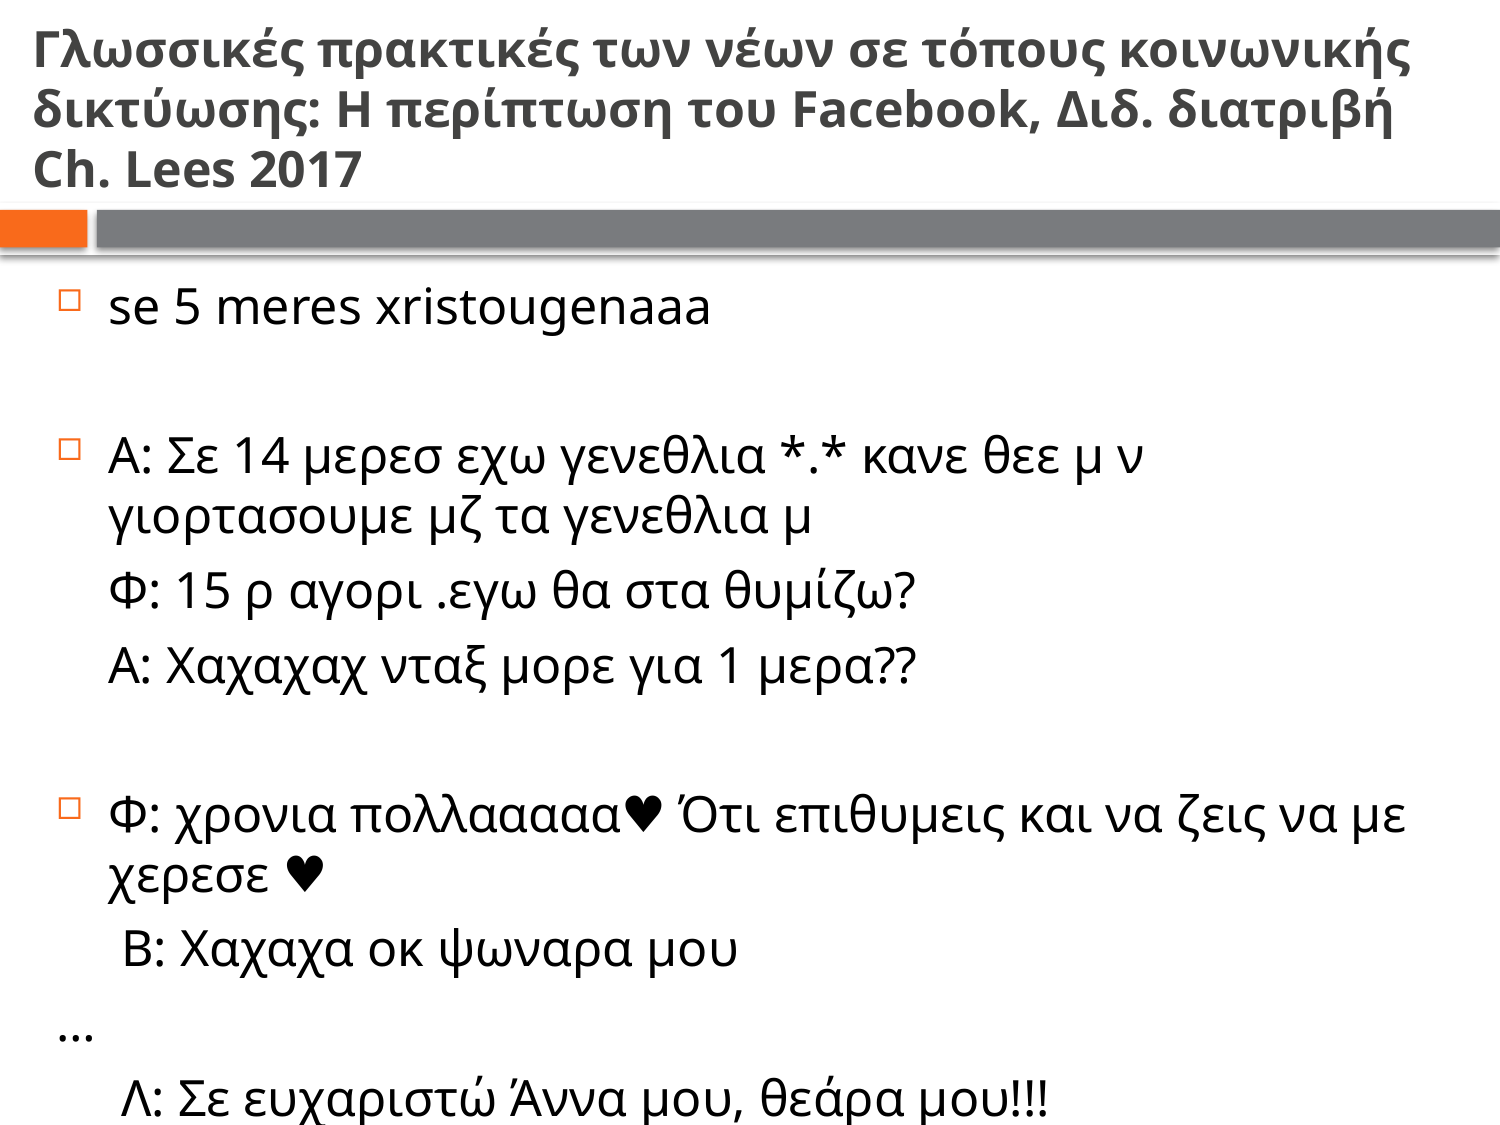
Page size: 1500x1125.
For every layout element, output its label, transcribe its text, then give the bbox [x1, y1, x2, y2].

title Γλωσσικές πρακτικές των νέων σε τόπους κοινωνικής δικτύωσης: Η περίπτωση του Facebook, Διδ. διατριβή Ch. Lees 2017 [17, 18, 1471, 197]
list se 5 meres xristougenaaa Α: Σε 14 μερεσ εχω γενεθλια *.* κανε θεε μ ν γιορτασουμε μζ τα γενεθλια μ Φ: 15 ρ αγορι .εγω θα στα θυμίζω? Α: Χαχαχαχ νταξ μορε για 1 μερα?? Φ: χρονια πολλααααα♥ Ότι επιθυμεις και να ζεις να με χερεσε ♥ Β: Χαχαχα οκ ψωναρα μου … Λ: Σε ευχαριστώ Άννα μου, θεάρα μου!!! [40, 266, 1471, 1107]
